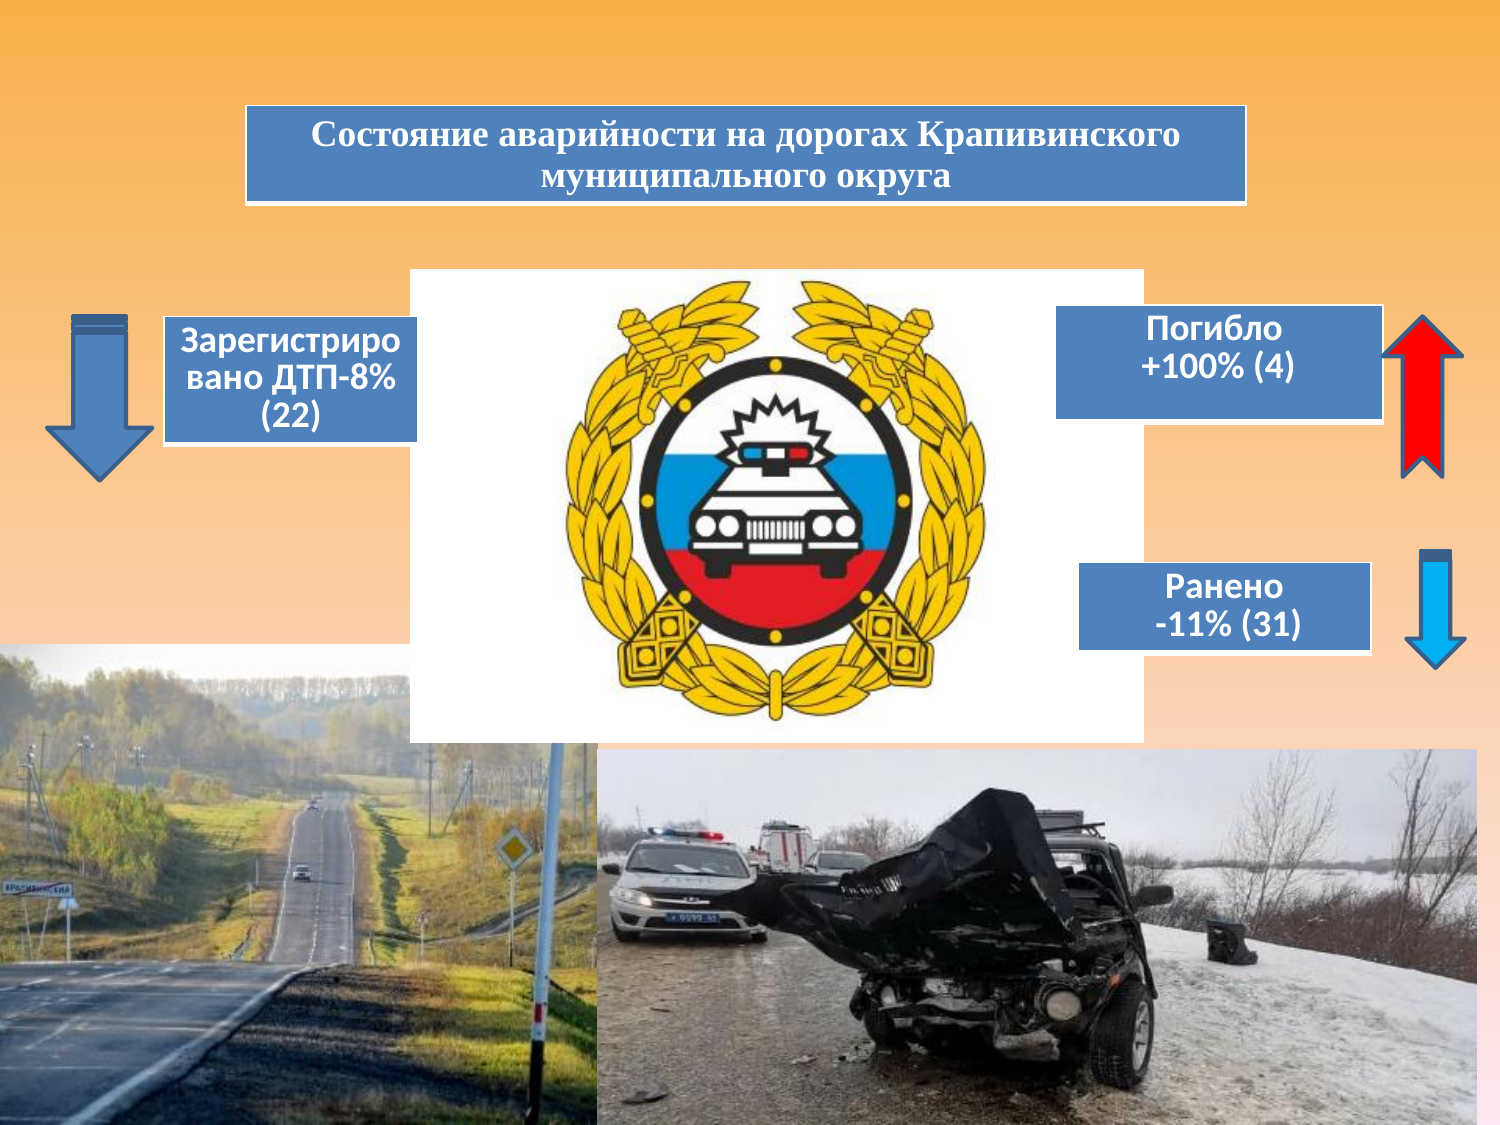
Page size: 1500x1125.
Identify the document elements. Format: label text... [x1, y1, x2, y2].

table_header Ранено -11% (31) [1149, 563, 1370, 650]
table_header Зарегистрировано ДТП-8% (22) [165, 317, 404, 442]
text_box [1380, 314, 1465, 479]
text_box [1404, 549, 1467, 671]
picture [0, 269, 1477, 1125]
table_header Погибло +100% (4) [1149, 306, 1382, 419]
text_box [44, 314, 155, 483]
table_header Состояние аварийности на дорогах Крапивинского муниципального округа [247, 106, 1245, 201]
